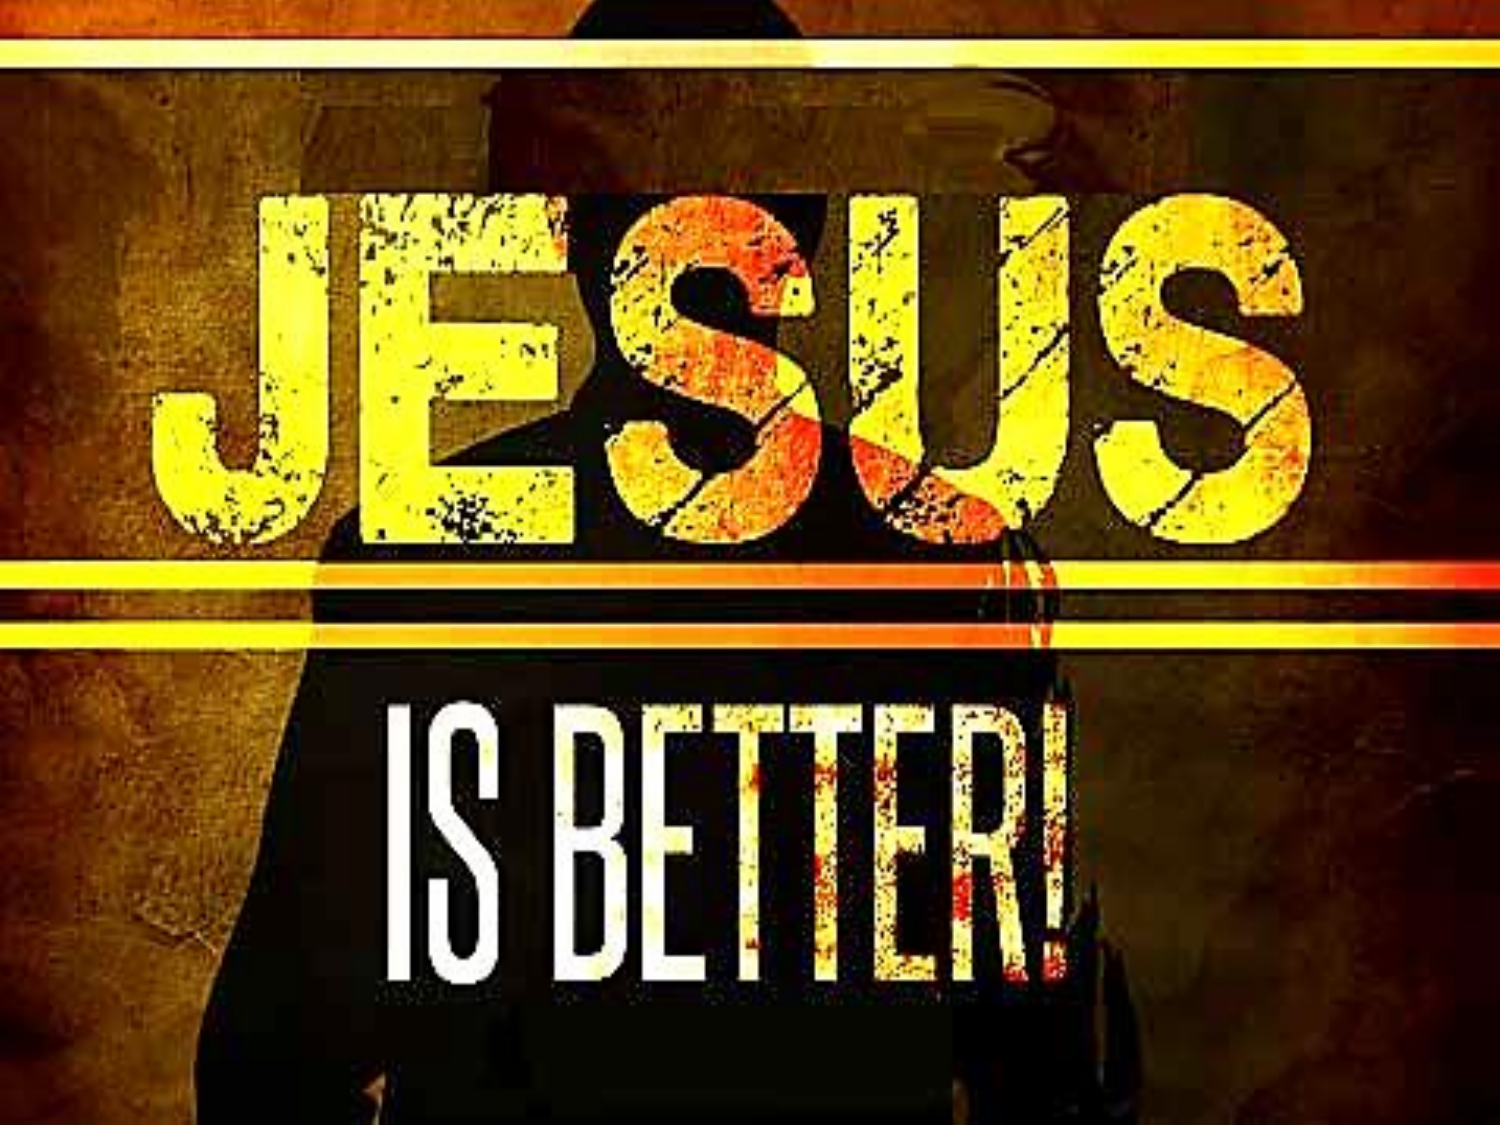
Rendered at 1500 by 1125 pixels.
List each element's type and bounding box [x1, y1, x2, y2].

list [0, 0, 1500, 1125]
